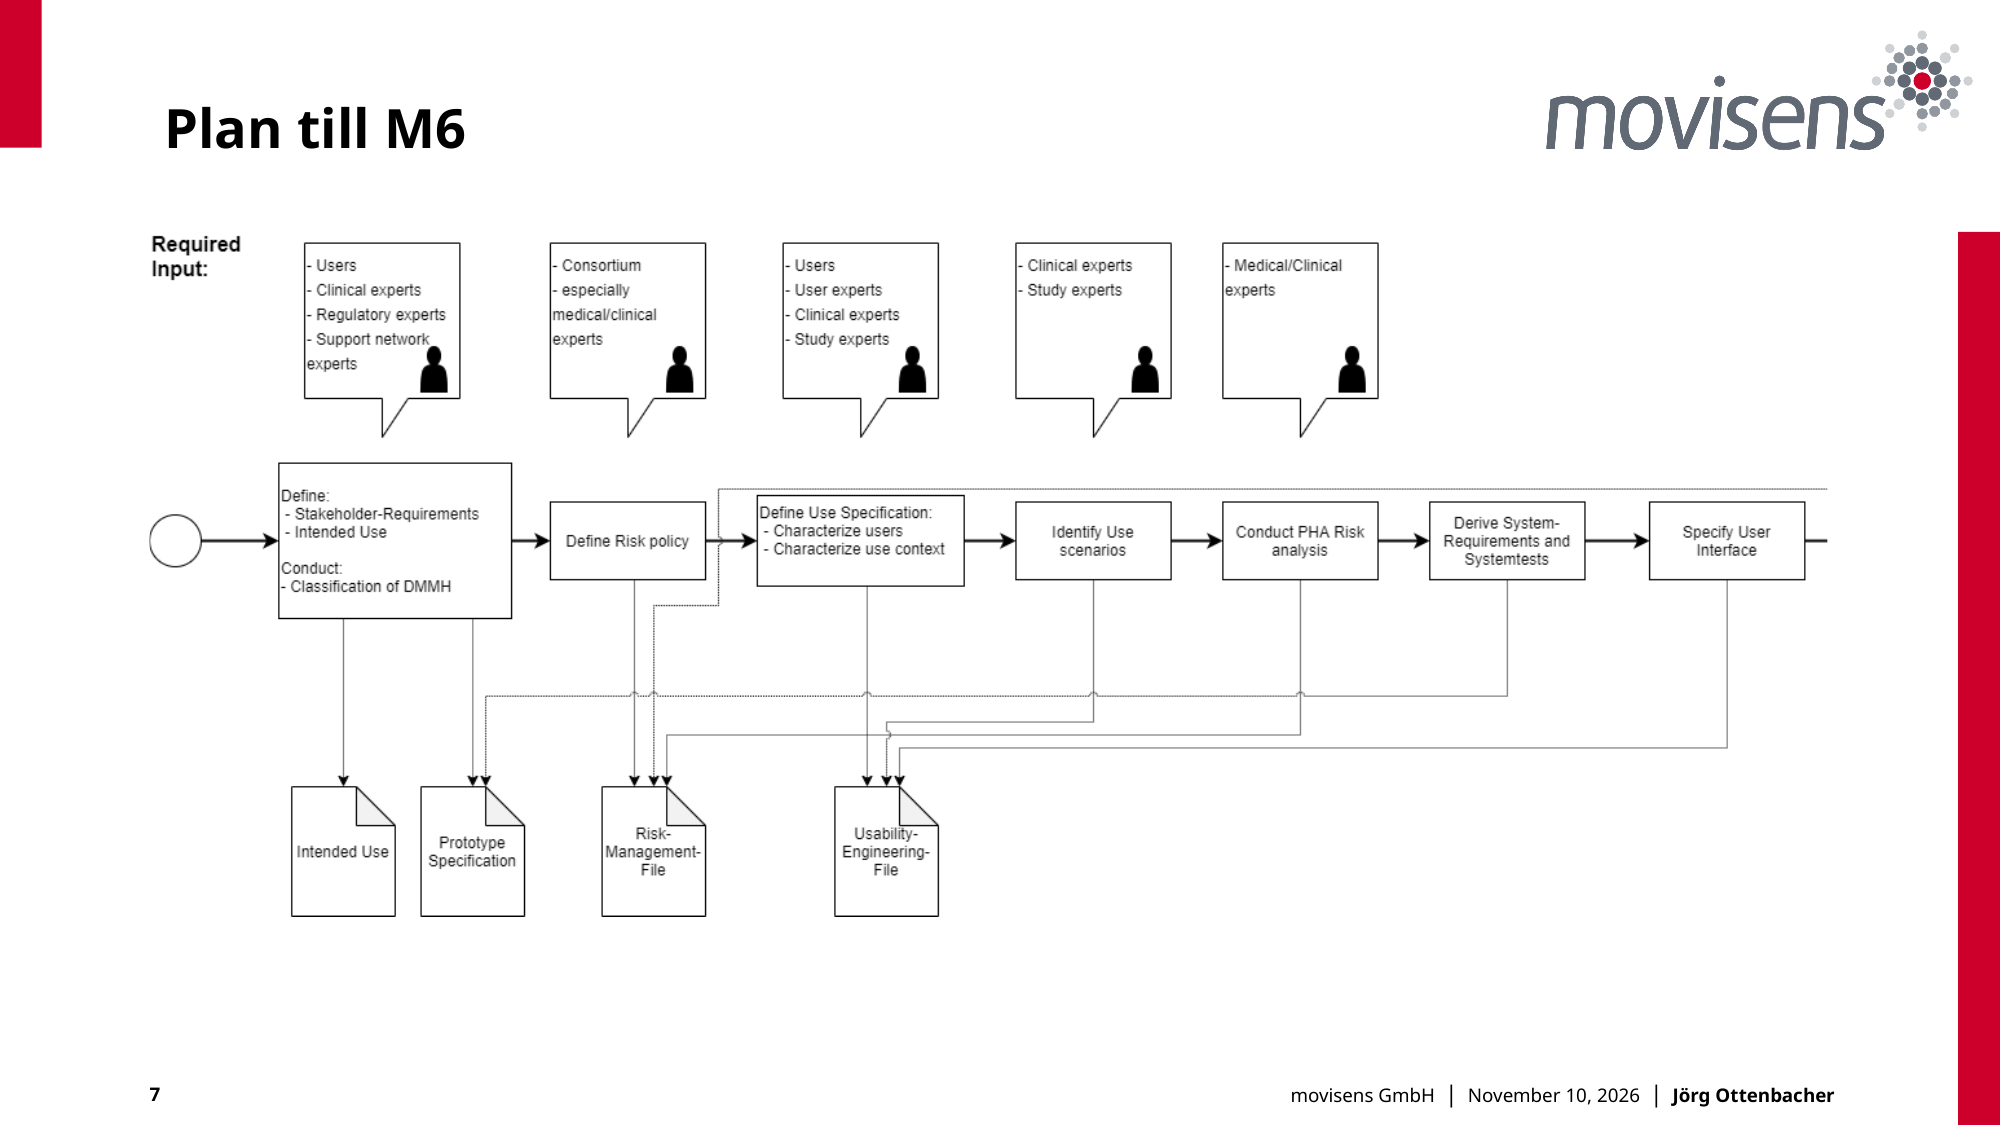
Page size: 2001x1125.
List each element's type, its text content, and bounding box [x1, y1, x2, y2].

picture [149, 231, 1828, 918]
title Plan till M6 [149, 19, 1272, 167]
